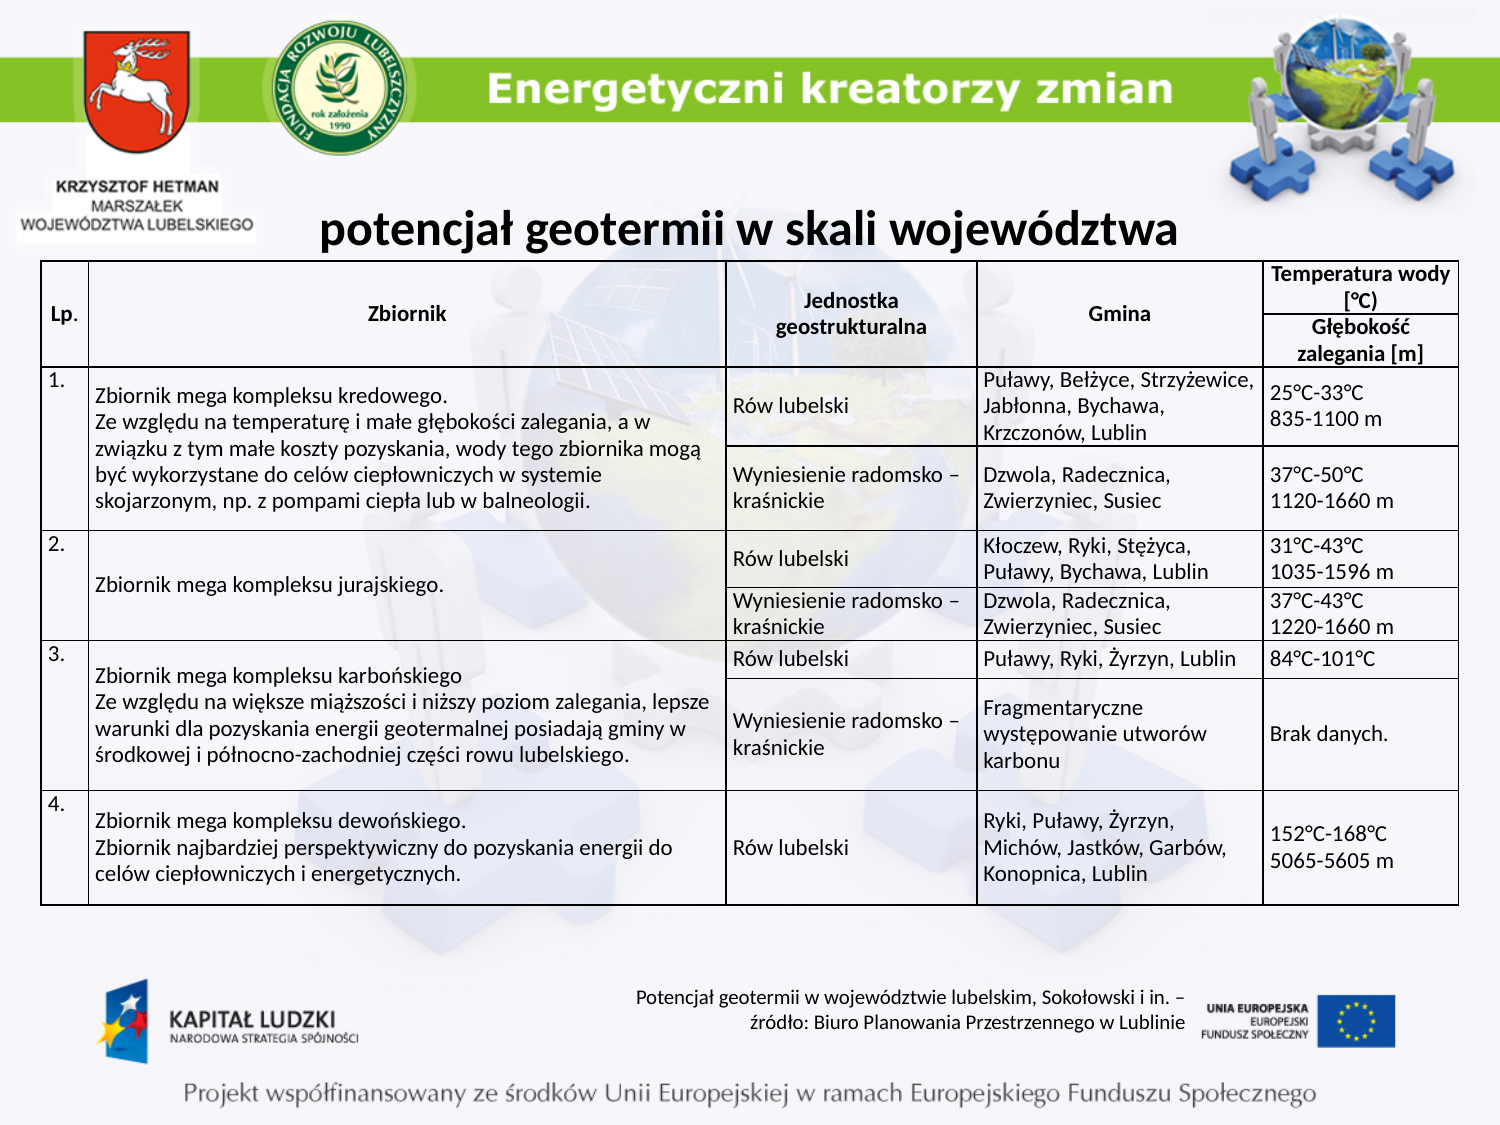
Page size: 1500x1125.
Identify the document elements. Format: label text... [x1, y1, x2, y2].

table_cell 37°C-50°C 1120-1660 m [1264, 447, 1458, 530]
table_cell Puławy, Ryki, Żyrzyn, Lublin [978, 641, 1262, 678]
table_header Temperatura wody [°C) [1264, 262, 1458, 313]
table_cell Rów lubelski [727, 791, 976, 904]
table_cell Fragmentaryczne występowanie utworów karbonu [978, 679, 1262, 790]
table_cell 37°C-43°C 1220-1660 m [1264, 588, 1458, 640]
table_cell Rów lubelski [727, 641, 976, 678]
text_box [41, 231, 1392, 260]
table_cell Zbiornik mega kompleksu kredowego. Ze względu na temperaturę i małe głębokości zalegania, a w związku z tym małe koszty pozyskania, wody tego zbiornika mogą być wykorzystane do celów ciepłowniczych w systemie skojarzonym, np. z pompami ciepła lub w balneologii. [89, 368, 725, 530]
table_cell Zbiornik mega kompleksu dewońskiego. Zbiornik najbardziej perspektywiczny do pozyskania energii do celów ciepłowniczych i energetycznych. [89, 791, 725, 904]
table_header Zbiornik [89, 262, 725, 366]
table_cell 3. [42, 641, 88, 790]
table_header Jednostka geostrukturalna [727, 262, 976, 366]
table_cell Zbiornik mega kompleksu jurajskiego. [89, 531, 725, 640]
table_cell Wyniesienie radomsko – kraśnickie [727, 588, 976, 640]
table_header Lp. [42, 262, 88, 366]
table_cell Puławy, Bełżyce, Strzyżewice, Jabłonna, Bychawa, Krzczonów, Lublin [978, 368, 1262, 445]
table_header Gmina [978, 262, 1262, 366]
picture [0, 280, 1500, 1125]
table_cell Kłoczew, Ryki, Stężyca, Puławy, Bychawa, Lublin [978, 531, 1262, 587]
picture [0, 0, 1500, 171]
table_cell Zbiornik mega kompleksu karbońskiego Ze względu na większe miąższości i niższy poziom zalegania, lepsze warunki dla pozyskania energii geotermalnej posiadają gminy w środkowej i północno-zachodniej części rowu lubelskiego. [89, 641, 725, 790]
table_cell 31°C-43°C 1035-1596 m [1264, 531, 1458, 587]
table_cell Głębokość zalegania [m] [1264, 315, 1458, 366]
table_cell 152°C-168°C 5065-5605 m [1264, 791, 1458, 904]
table_cell 4. [42, 791, 88, 904]
table_cell Wyniesienie radomsko – kraśnickie [727, 447, 976, 530]
table_cell Dzwola, Radecznica, Zwierzyniec, Susiec [978, 588, 1262, 640]
table_cell Ryki, Puławy, Żyrzyn, Michów, Jastków, Garbów, Konopnica, Lublin [978, 791, 1262, 904]
table_cell Rów lubelski [727, 368, 976, 445]
table_cell Dzwola, Radecznica, Zwierzyniec, Susiec [978, 447, 1262, 530]
text_box Potencjał geotermii w województwie lubelskim, Sokołowski i in. – źródło: Biuro Planowania Przestrzennego w Lublinie [572, 976, 1201, 1041]
table_cell Rów lubelski [727, 531, 976, 587]
table_cell 2. [42, 531, 88, 640]
table_cell Wyniesienie radomsko – kraśnickie [727, 679, 976, 790]
table_cell 84°C-101°C [1264, 641, 1458, 678]
table_cell 1. [42, 368, 88, 530]
table_cell Brak danych. [1264, 679, 1458, 790]
table_cell 25°C-33°C 835-1100 m [1264, 368, 1458, 445]
title potencjał geotermii w skali województwa [0, 171, 1500, 280]
